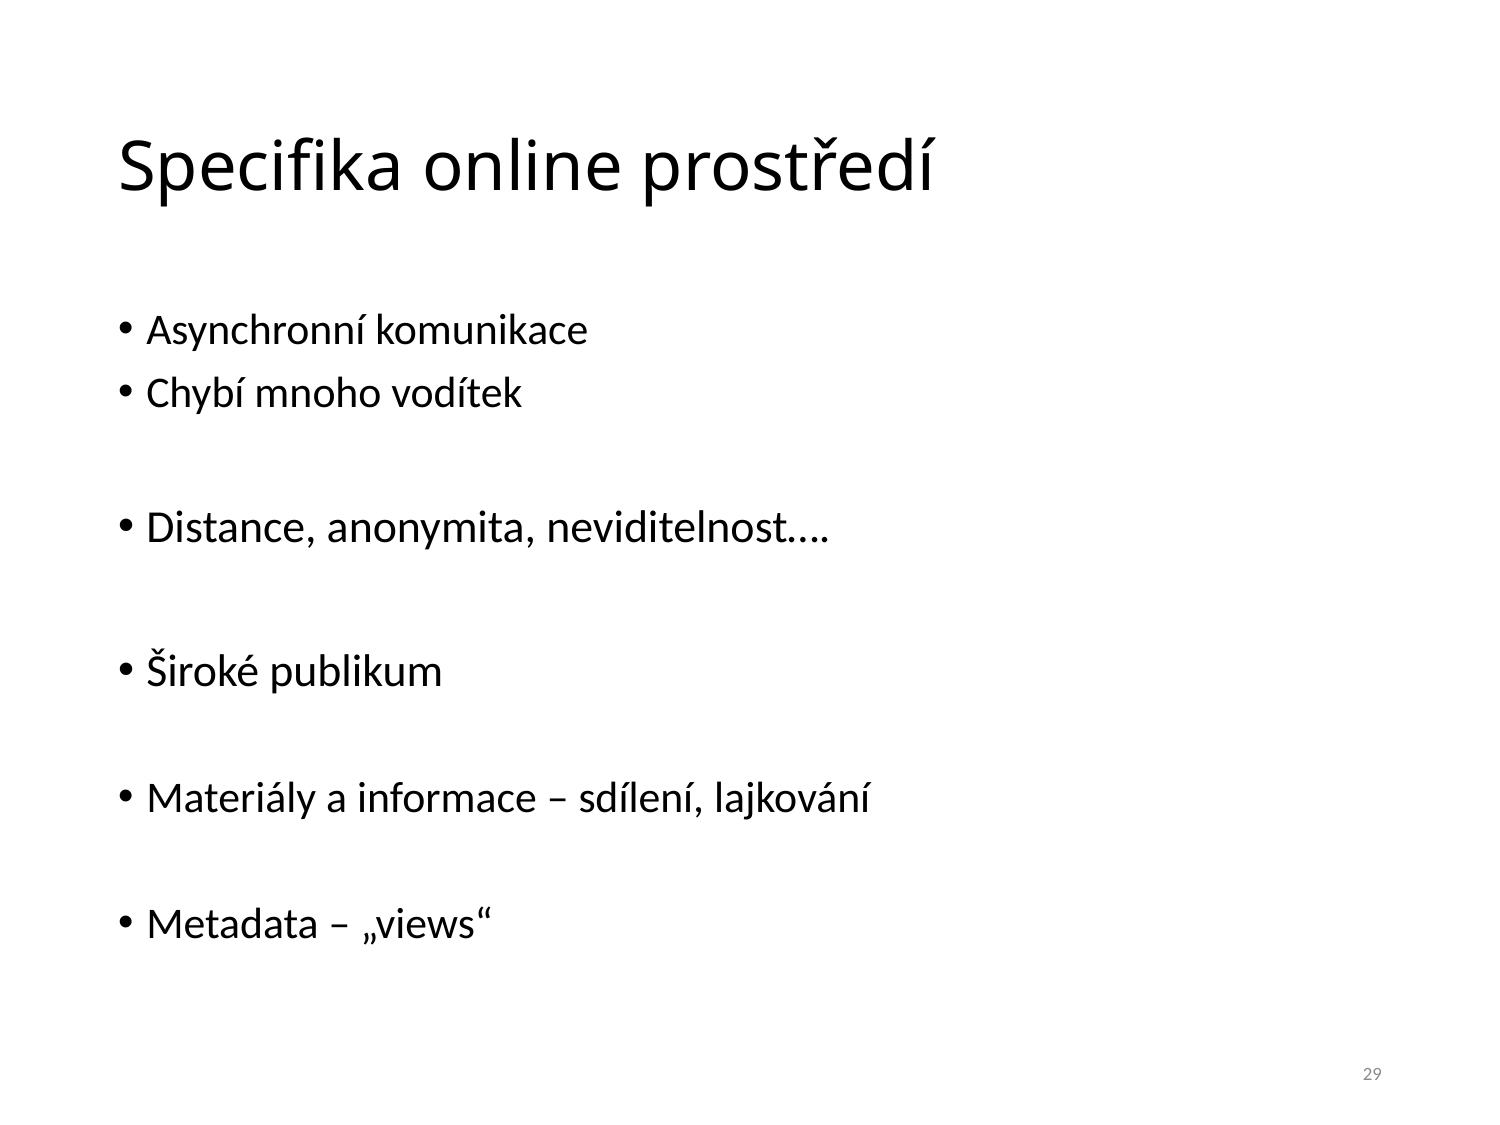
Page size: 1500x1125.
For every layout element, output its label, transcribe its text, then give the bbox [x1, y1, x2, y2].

list Asynchronní komunikace Chybí mnoho vodítek Distance, anonymita, neviditelnost…. Široké publikum Materiály a informace – sdílení, lajkování Metadata – „views“ [103, 299, 1397, 1014]
slide_number 29 [1059, 1042, 1397, 1103]
title Specifika online prostředí [103, 59, 1397, 278]
